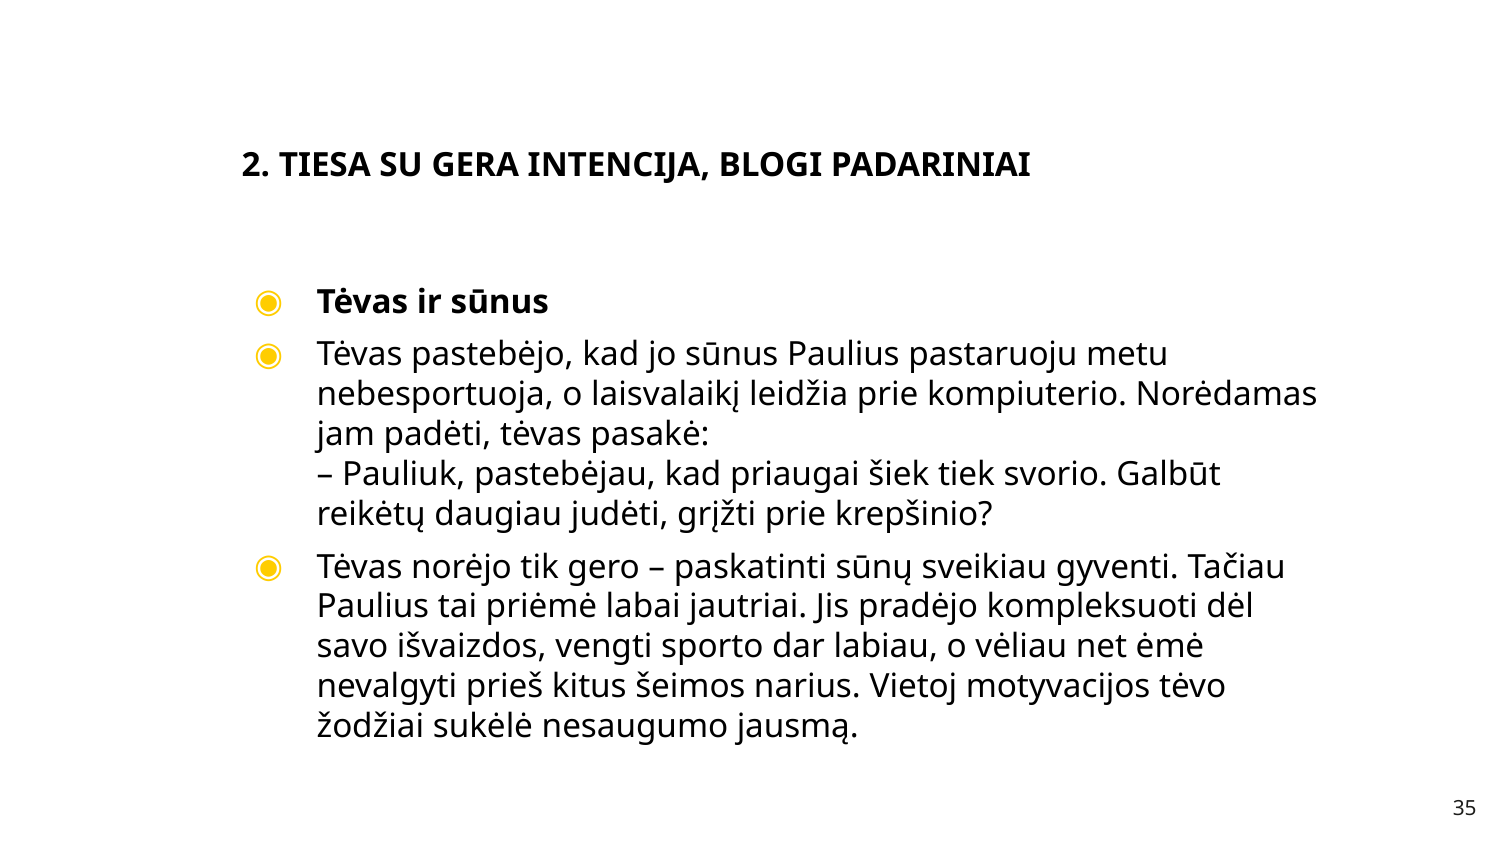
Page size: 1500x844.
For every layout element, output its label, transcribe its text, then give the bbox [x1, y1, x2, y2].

list Tėvas ir sūnus Tėvas pastebėjo, kad jo sūnus Paulius pastaruoju metu nebesportuoja, o laisvalaikį leidžia prie kompiuterio. Norėdamas jam padėti, tėvas pasakė: – Pauliuk, pastebėjau, kad priaugai šiek tiek svorio. Galbūt reikėtų daugiau judėti, grįžti prie krepšinio? Tėvas norėjo tik gero – paskatinti sūnų sveikiau gyventi. Tačiau Paulius tai priėmė labai jautriai. Jis pradėjo kompleksuoti dėl savo išvaizdos, vengti sporto dar labiau, o vėliau net ėmė nevalgyti prieš kitus šeimos narius. Vietoj motyvacijos tėvo žodžiai sukėlė nesaugumo jausmą. [226, 265, 1344, 776]
title 2. TIESA SU GERA INTENCIJA, BLOGI PADARINIAI [226, 147, 1344, 219]
slide_number 35 [1401, 779, 1492, 844]
